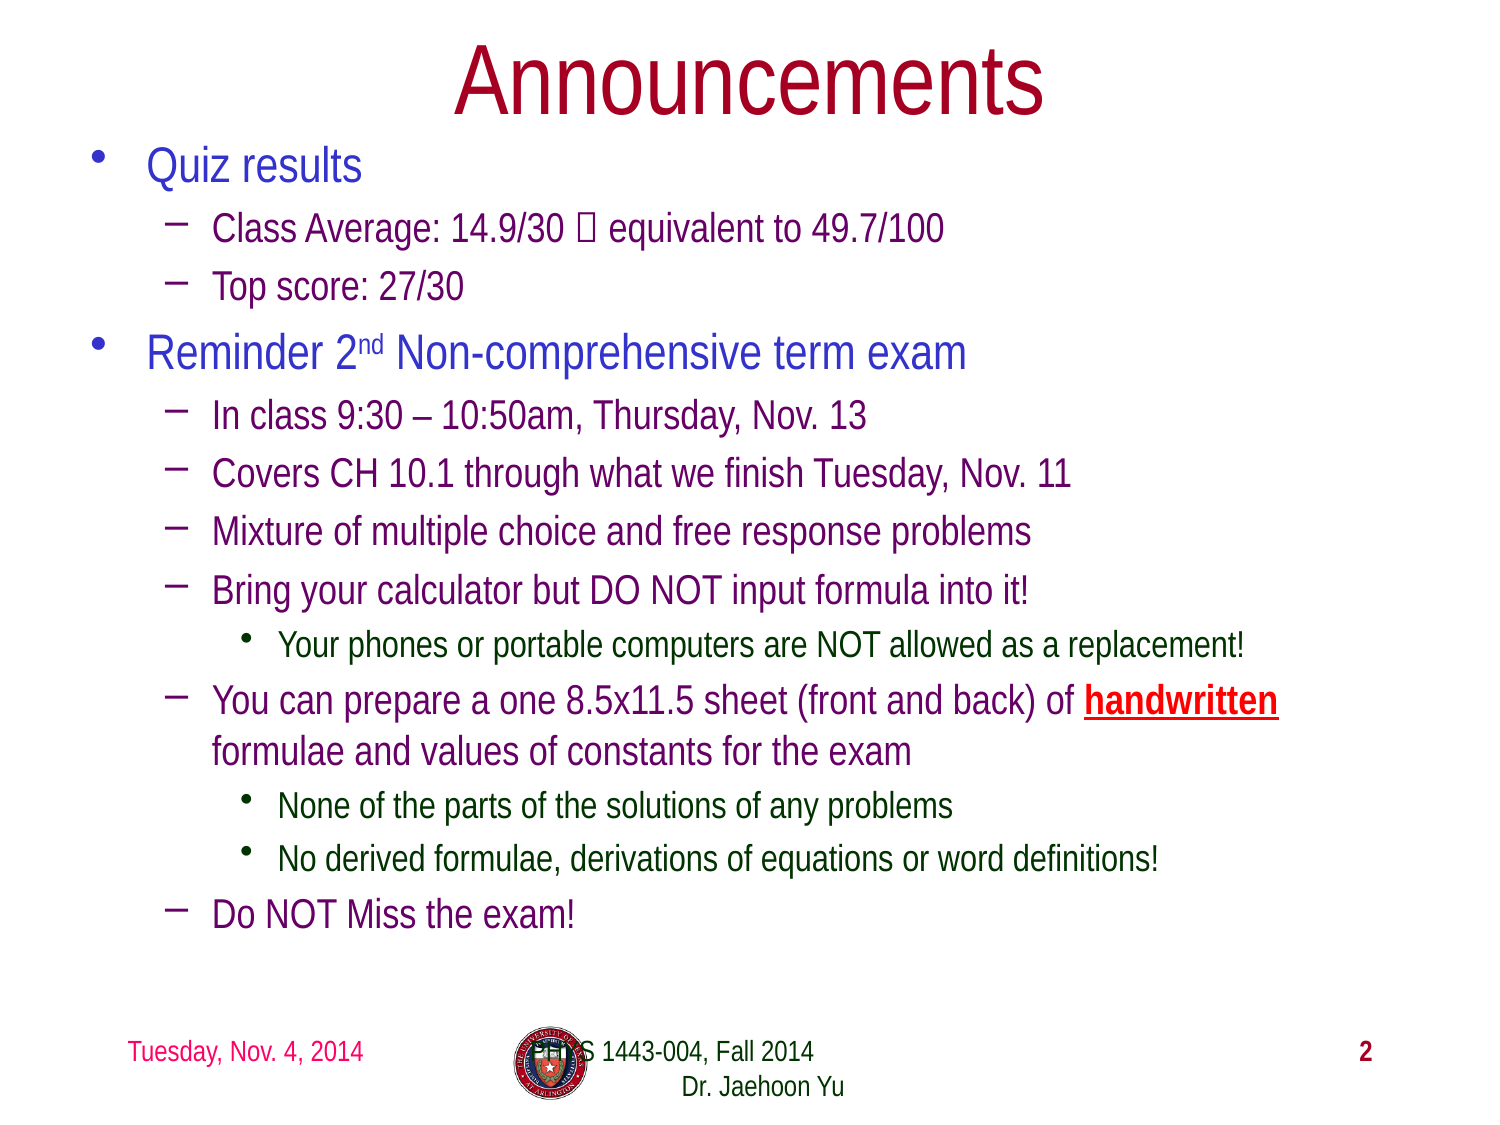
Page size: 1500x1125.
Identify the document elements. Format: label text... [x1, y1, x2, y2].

slide_number 2 [1074, 1024, 1388, 1101]
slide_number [112, 1024, 426, 1101]
title Announcements [74, 24, 1426, 124]
list Quiz results Class Average: 14.9/30  equivalent to 49.7/100 Top score: 27/30 Reminder 2nd Non-comprehensive term exam In class 9:30 – 10:50am, Thursday, Nov. 13 Covers CH 10.1 through what we finish Tuesday, Nov. 11 Mixture of multiple choice and free response problems Bring your calculator but DO NOT input formula into it! Your phones or portable computers are NOT allowed as a replacement! You can prepare a one 8.5x11.5 sheet (front and back) of handwritten formulae and values of constants for the exam None of the parts of the solutions of any problems No derived formulae, derivations of equations or word definitions! Do NOT Miss the exam! [74, 124, 1426, 988]
footer PHYS 1443-004, Fall 2014 Dr. Jaehoon Yu [512, 1024, 988, 1101]
